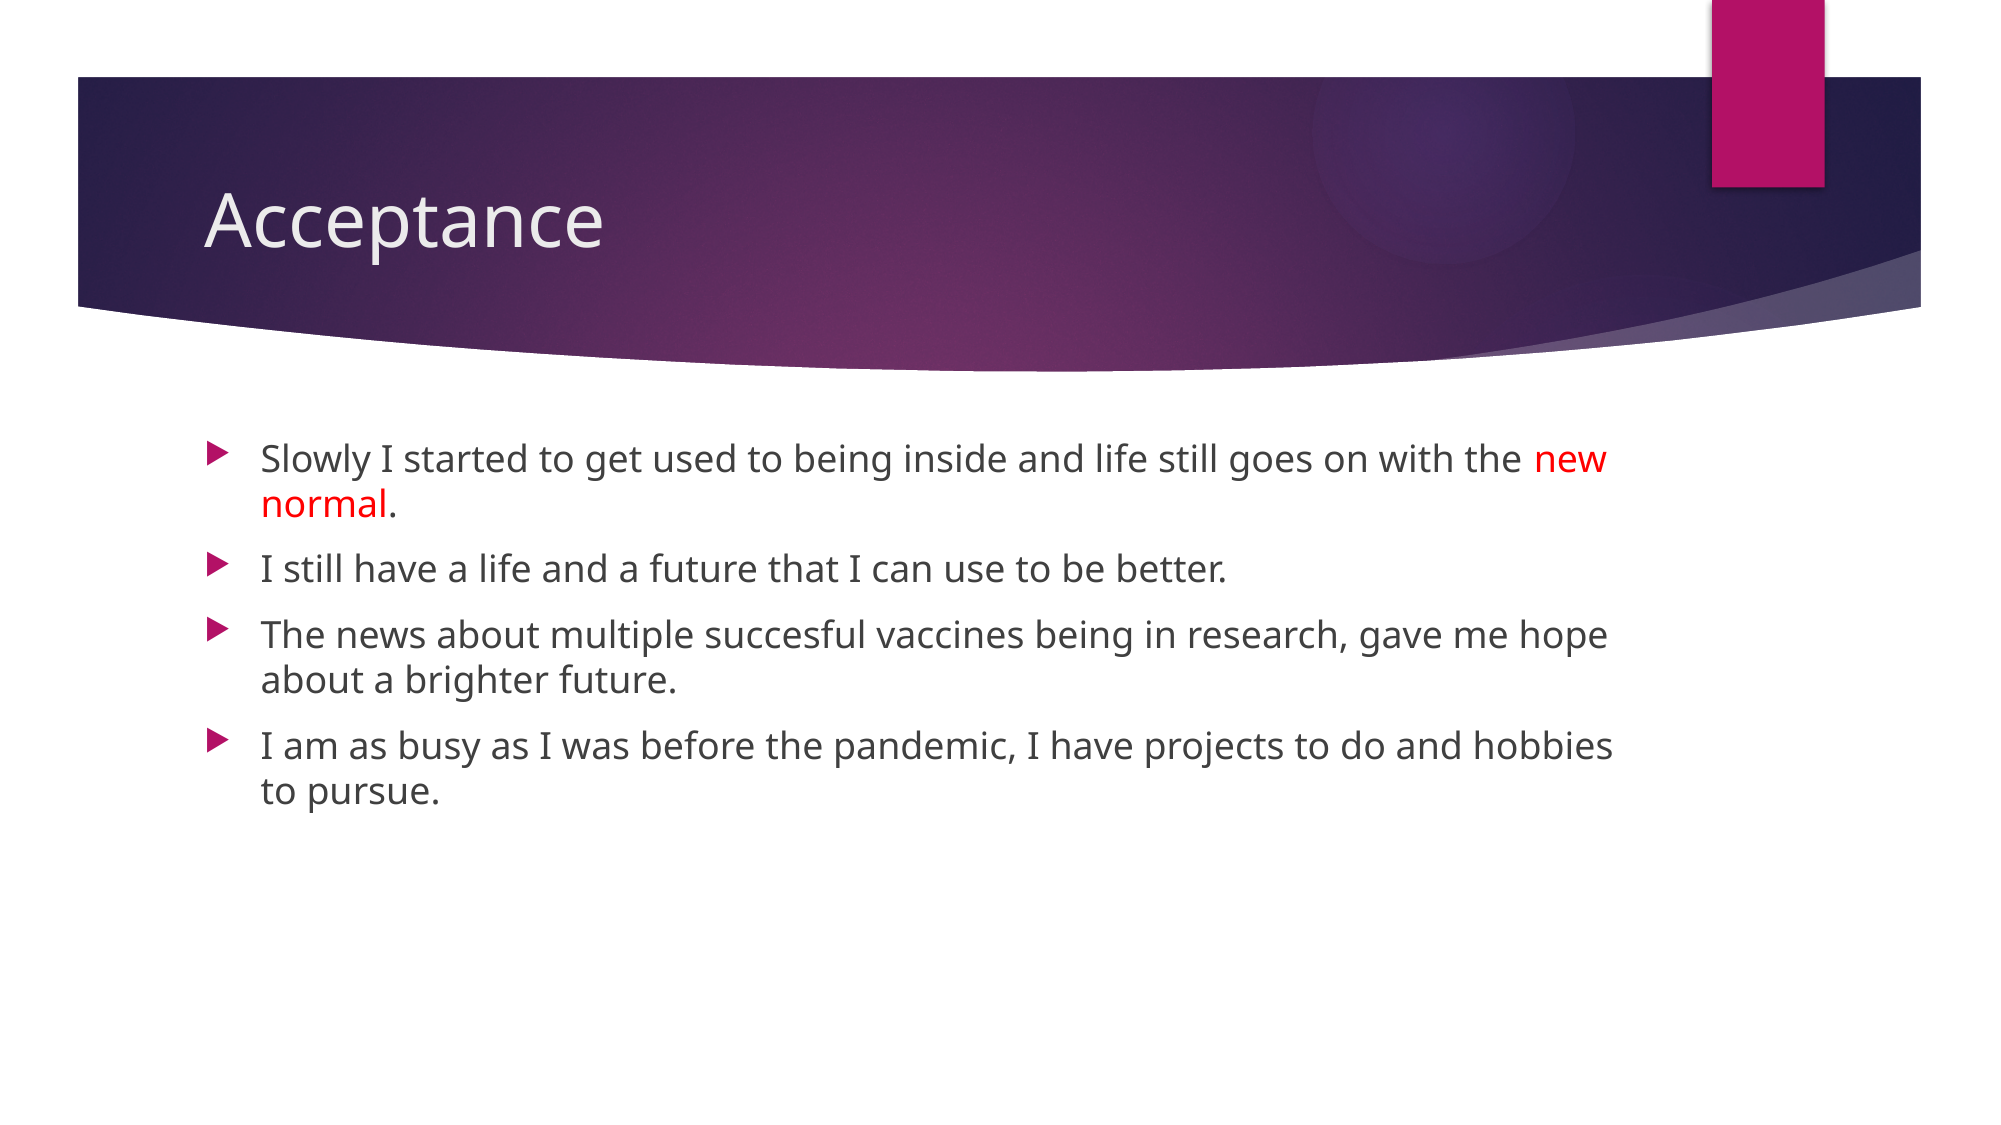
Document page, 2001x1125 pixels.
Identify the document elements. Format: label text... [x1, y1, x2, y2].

title Acceptance [189, 159, 1627, 276]
list Slowly I started to get used to being inside and life still goes on with the new normal. I still have a life and a future that I can use to be better. The news about multiple succesful vaccines being in research, gave me hope about a brighter future. I am as busy as I was before the pandemic, I have projects to do and hobbies to pursue. [189, 427, 1638, 988]
